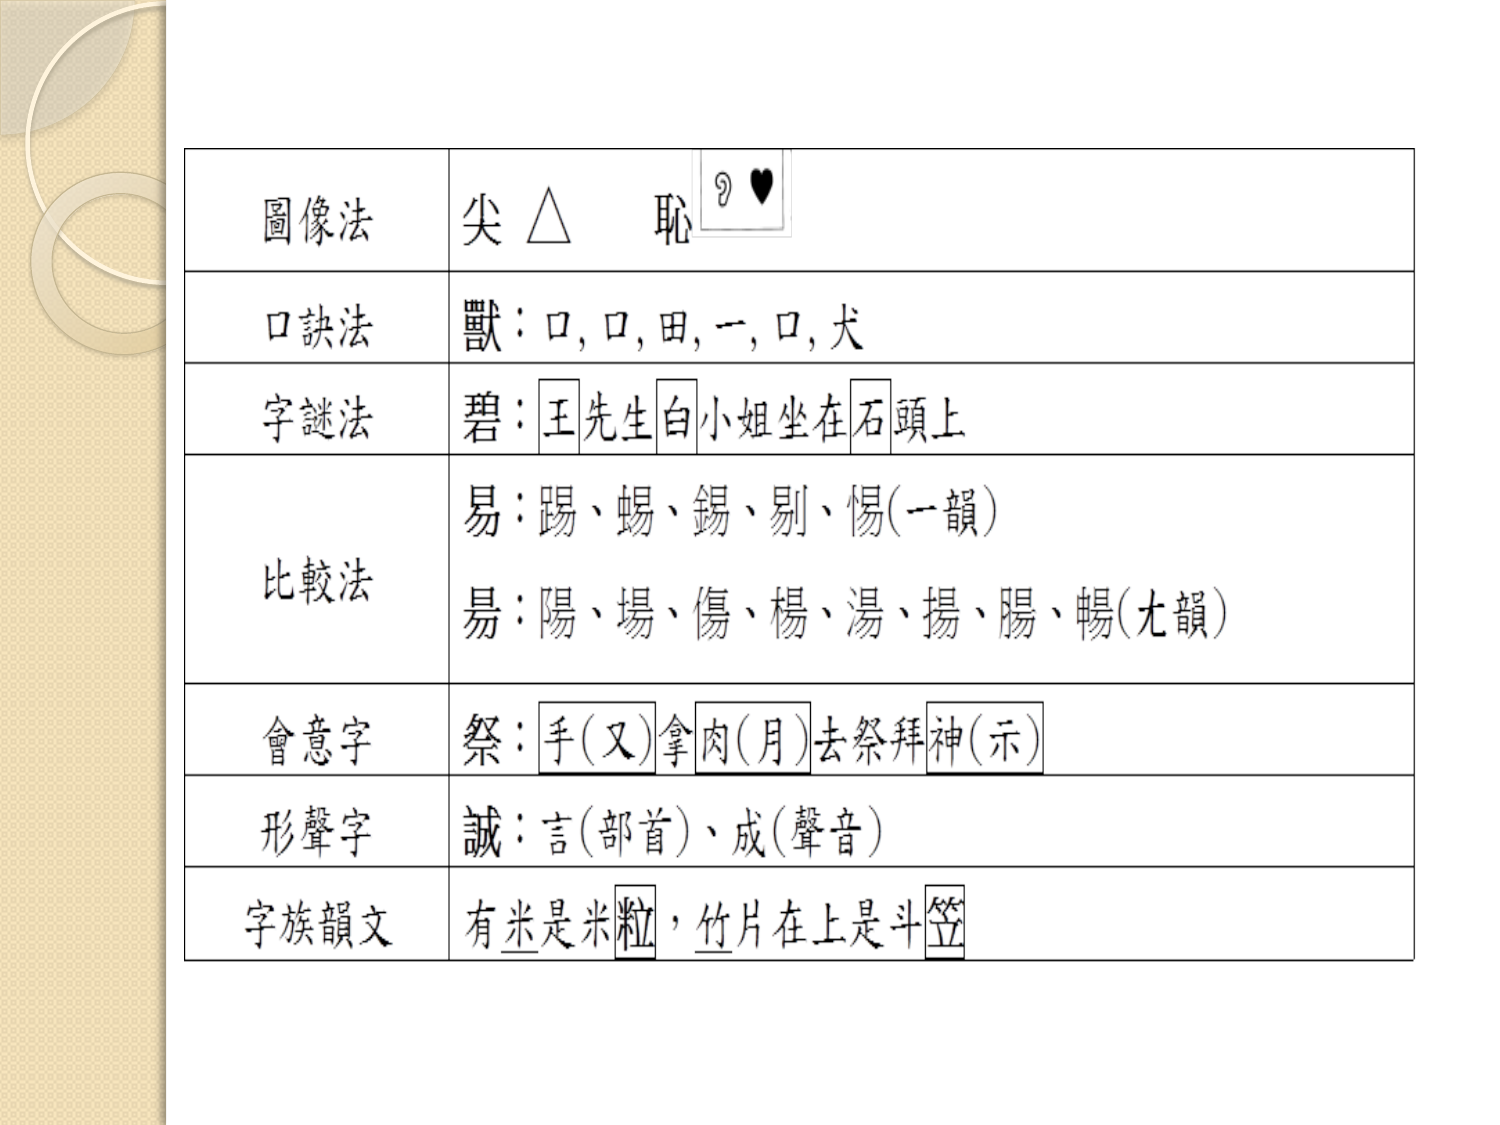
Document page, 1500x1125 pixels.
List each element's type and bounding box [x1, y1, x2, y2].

picture [184, 148, 1447, 1125]
